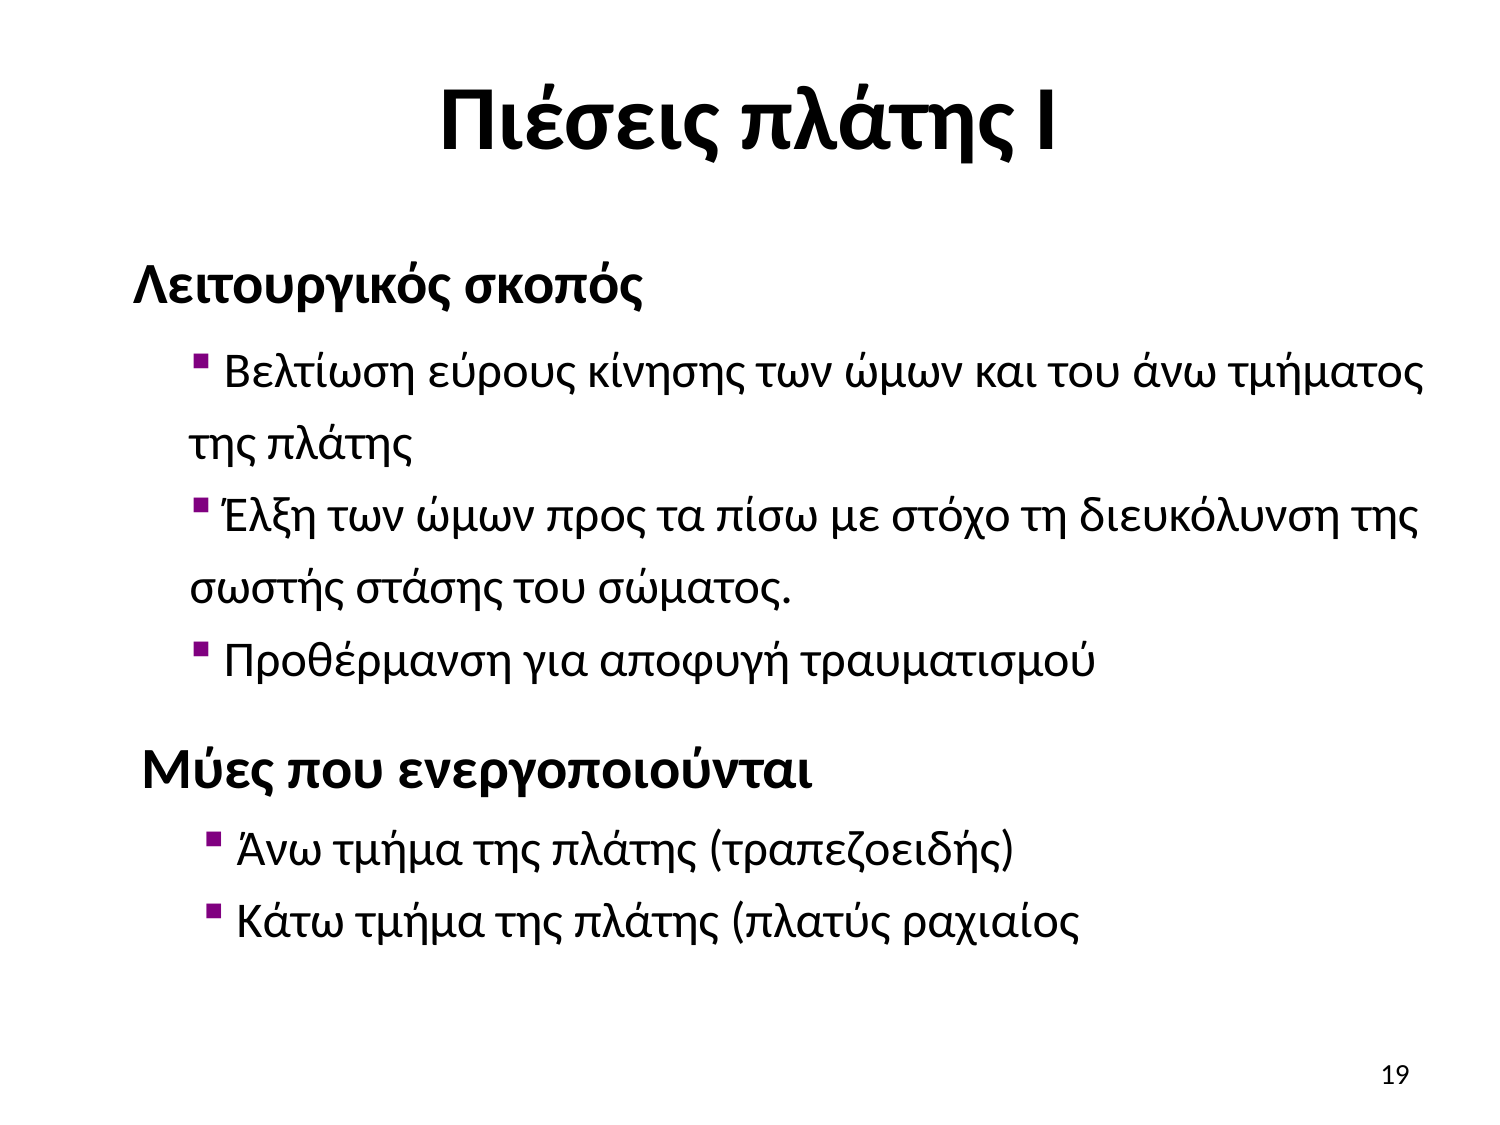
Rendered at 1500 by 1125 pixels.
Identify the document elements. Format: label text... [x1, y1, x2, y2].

title Πιέσεις πλάτης Ι [75, 24, 1425, 200]
text_box Άνω τμήμα της πλάτης (τραπεζοειδής) Κάτω τμήμα της πλάτης (πλατύς ραχιαίος [187, 796, 1095, 956]
text_box Βελτίωση εύρους κίνησης των ώμων και του άνω τμήματος της πλάτης Έλξη των ώμων προς τα πίσω με στόχο τη διευκόλυνση της σωστής στάσης του σώματος. Προθέρμανση για αποφυγή τραυματισμού [174, 318, 1450, 694]
slide_number 19 [1074, 1042, 1425, 1103]
text_box Μύες που ενεργοποιούνται [126, 722, 829, 808]
text_box Λειτουργικός σκοπός [118, 237, 659, 323]
